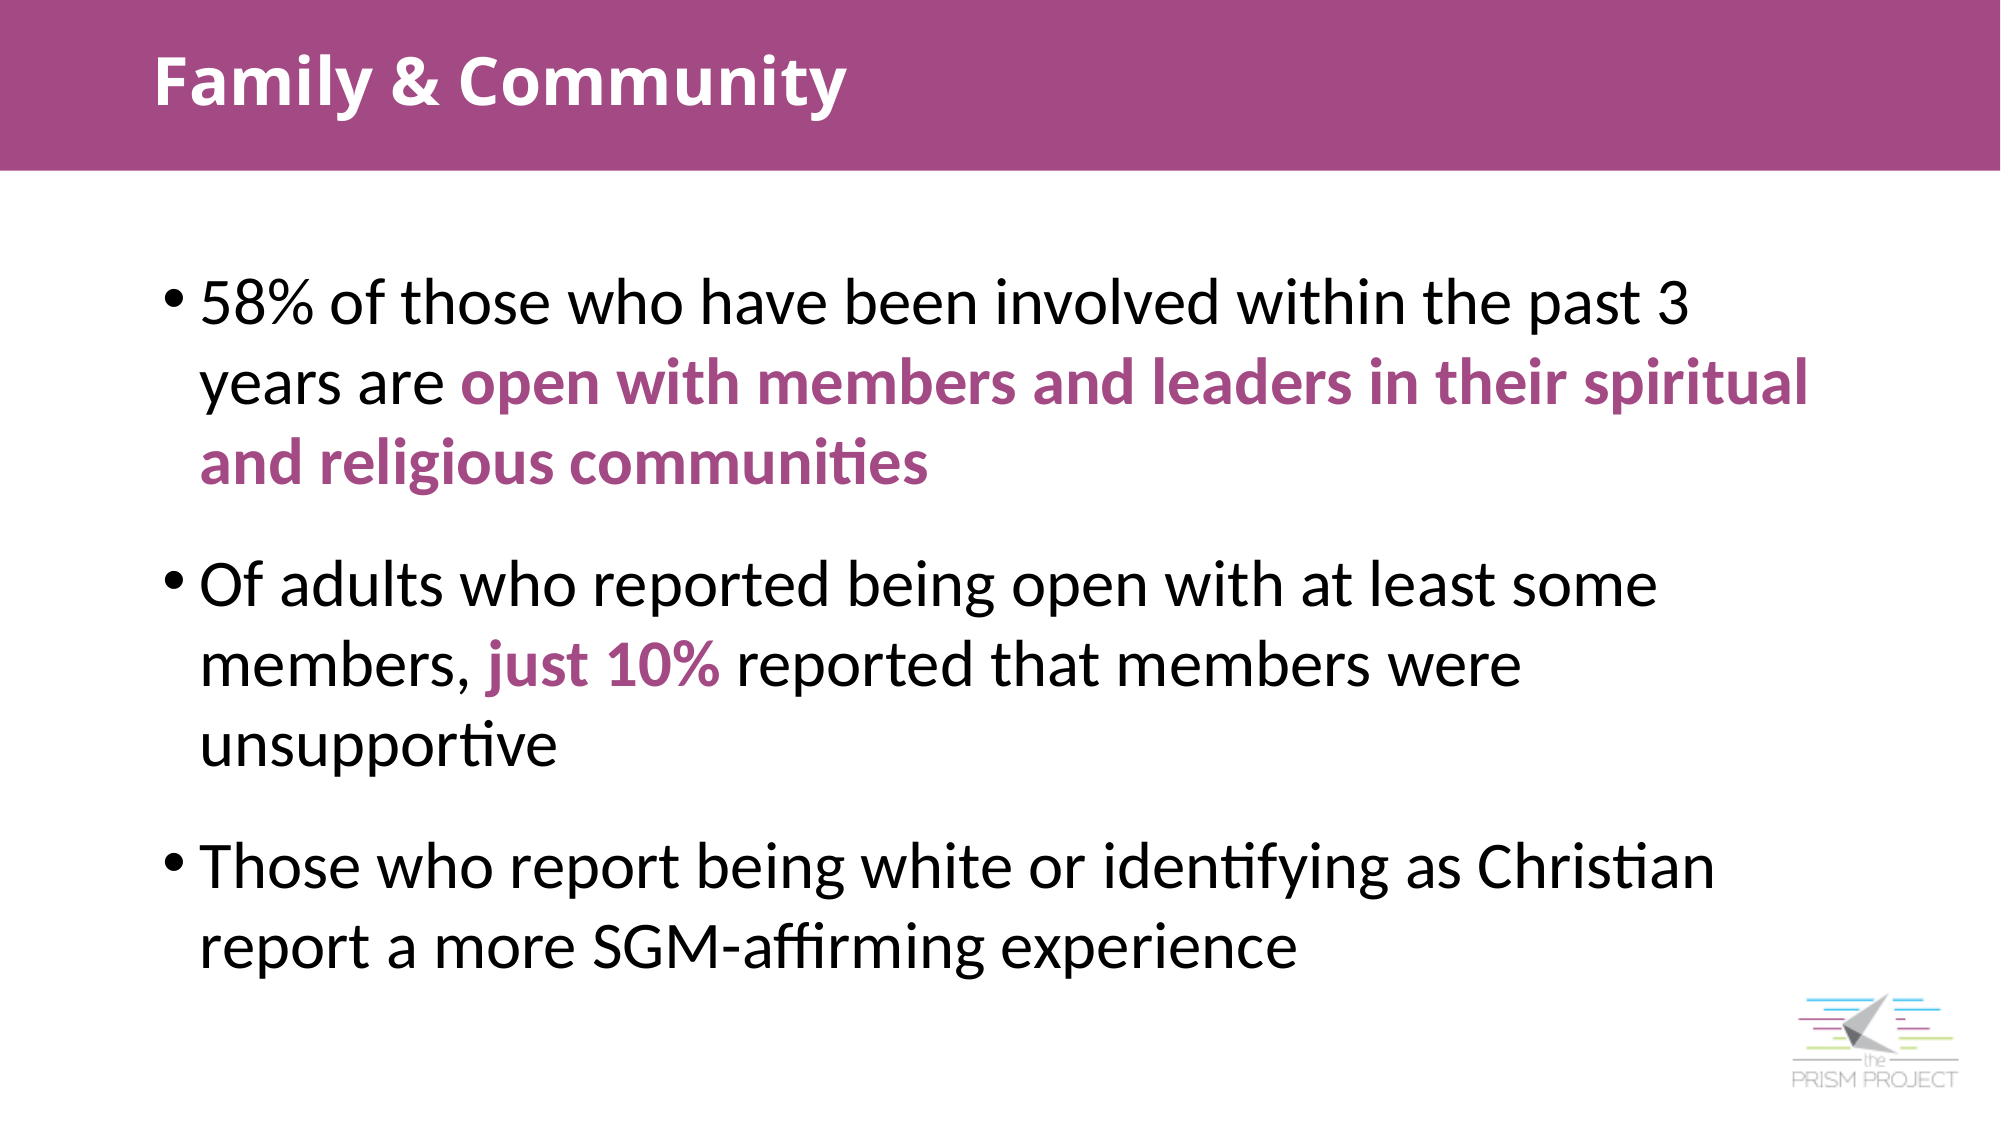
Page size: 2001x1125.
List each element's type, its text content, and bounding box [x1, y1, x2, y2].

title Family & Community [137, 35, 1863, 133]
picture [0, 0, 2001, 1125]
list 58% of those who have been involved within the past 3 years are open with members and leaders in their spiritual and religious communities Of adults who reported being open with at least some members, just 10% reported that members were unsupportive Those who report being white or identifying as Christian report a more SGM-affirming experience [72, 249, 1831, 1011]
